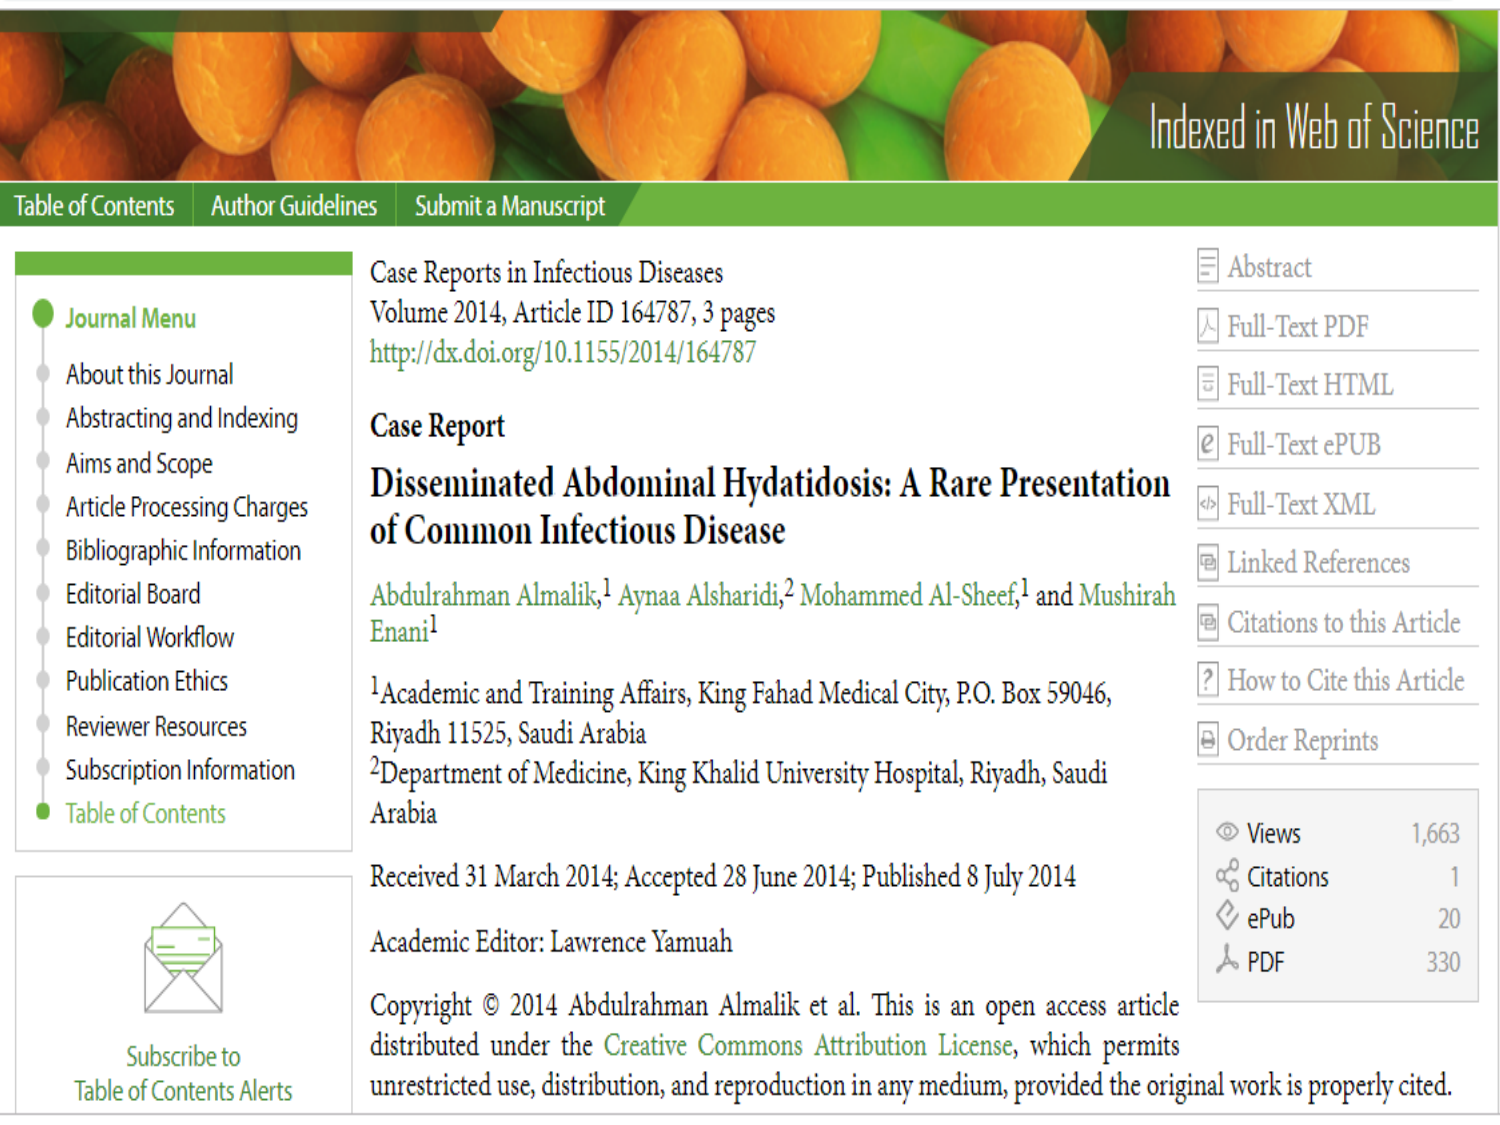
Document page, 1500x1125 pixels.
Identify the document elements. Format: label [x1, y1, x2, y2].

list [0, 0, 1500, 1125]
